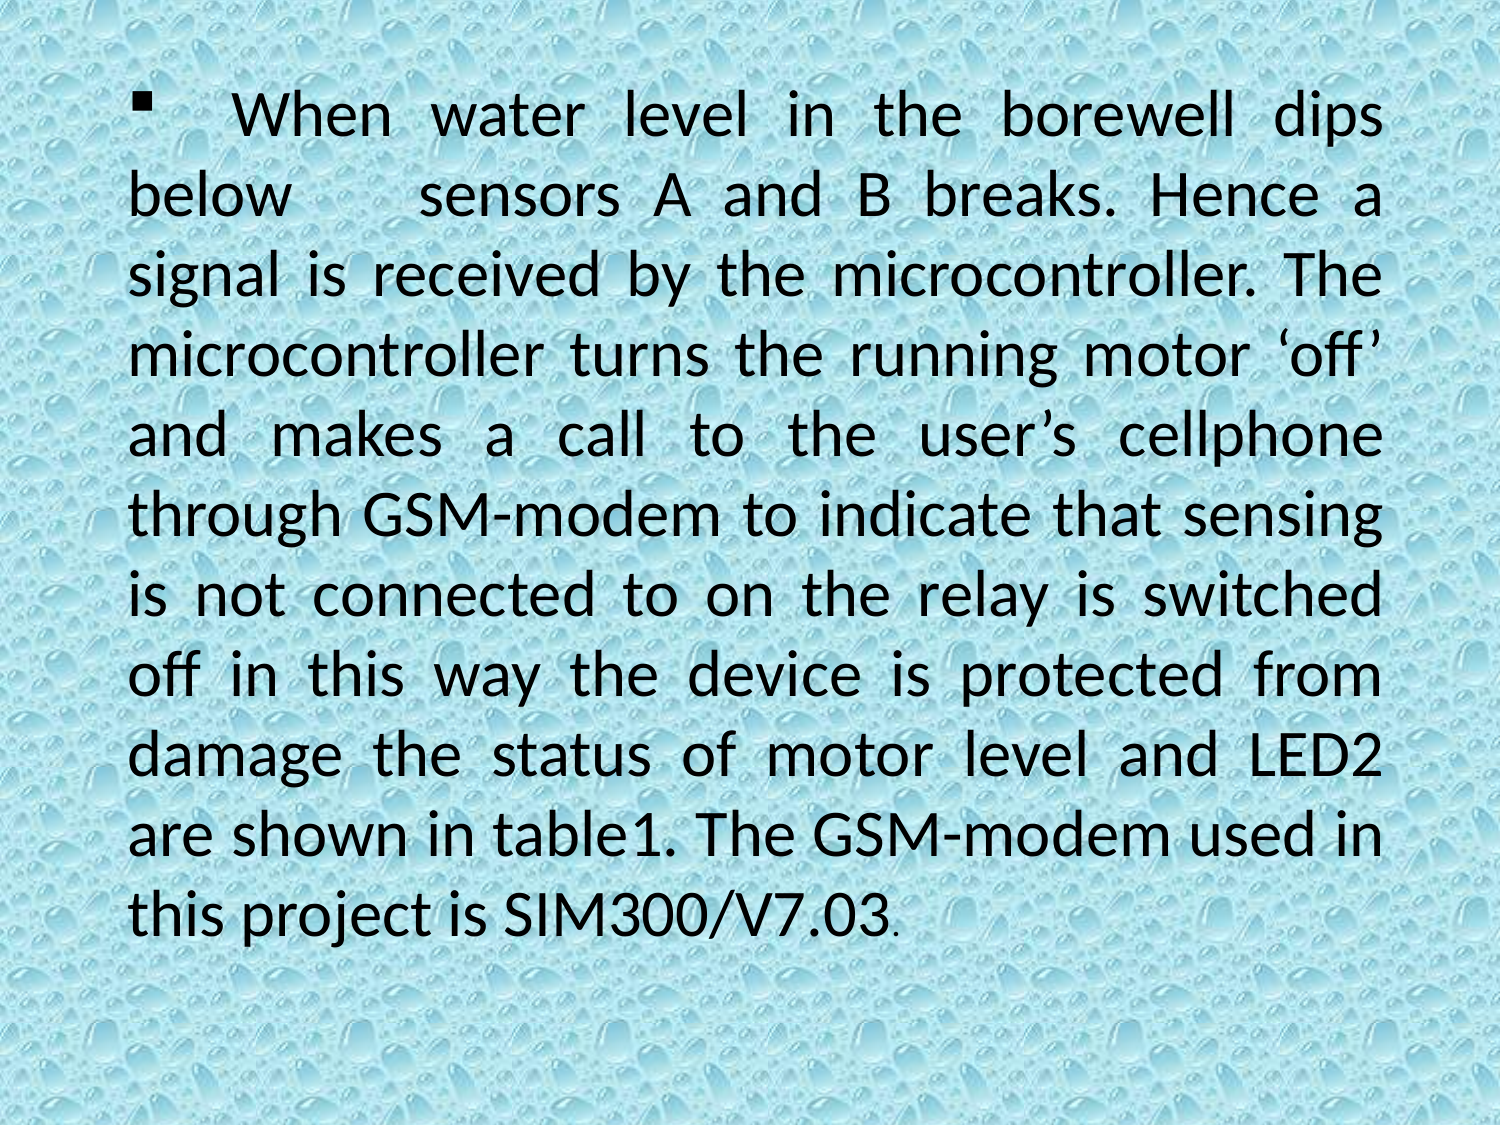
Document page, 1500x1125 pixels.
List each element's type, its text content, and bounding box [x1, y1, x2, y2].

text_box When water level in the borewell dips below sensors A and B breaks. Hence a signal is received by the microcontroller. The microcontroller turns the running motor ‘off’ and makes a call to the user’s cellphone through GSM-modem to indicate that sensing is not connected to on the relay is switched off in this way the device is protected from damage the status of motor level and LED2 are shown in table1. The GSM-modem used in this project is SIM300/V7.03. [112, 62, 1400, 957]
picture [0, 0, 1500, 1125]
